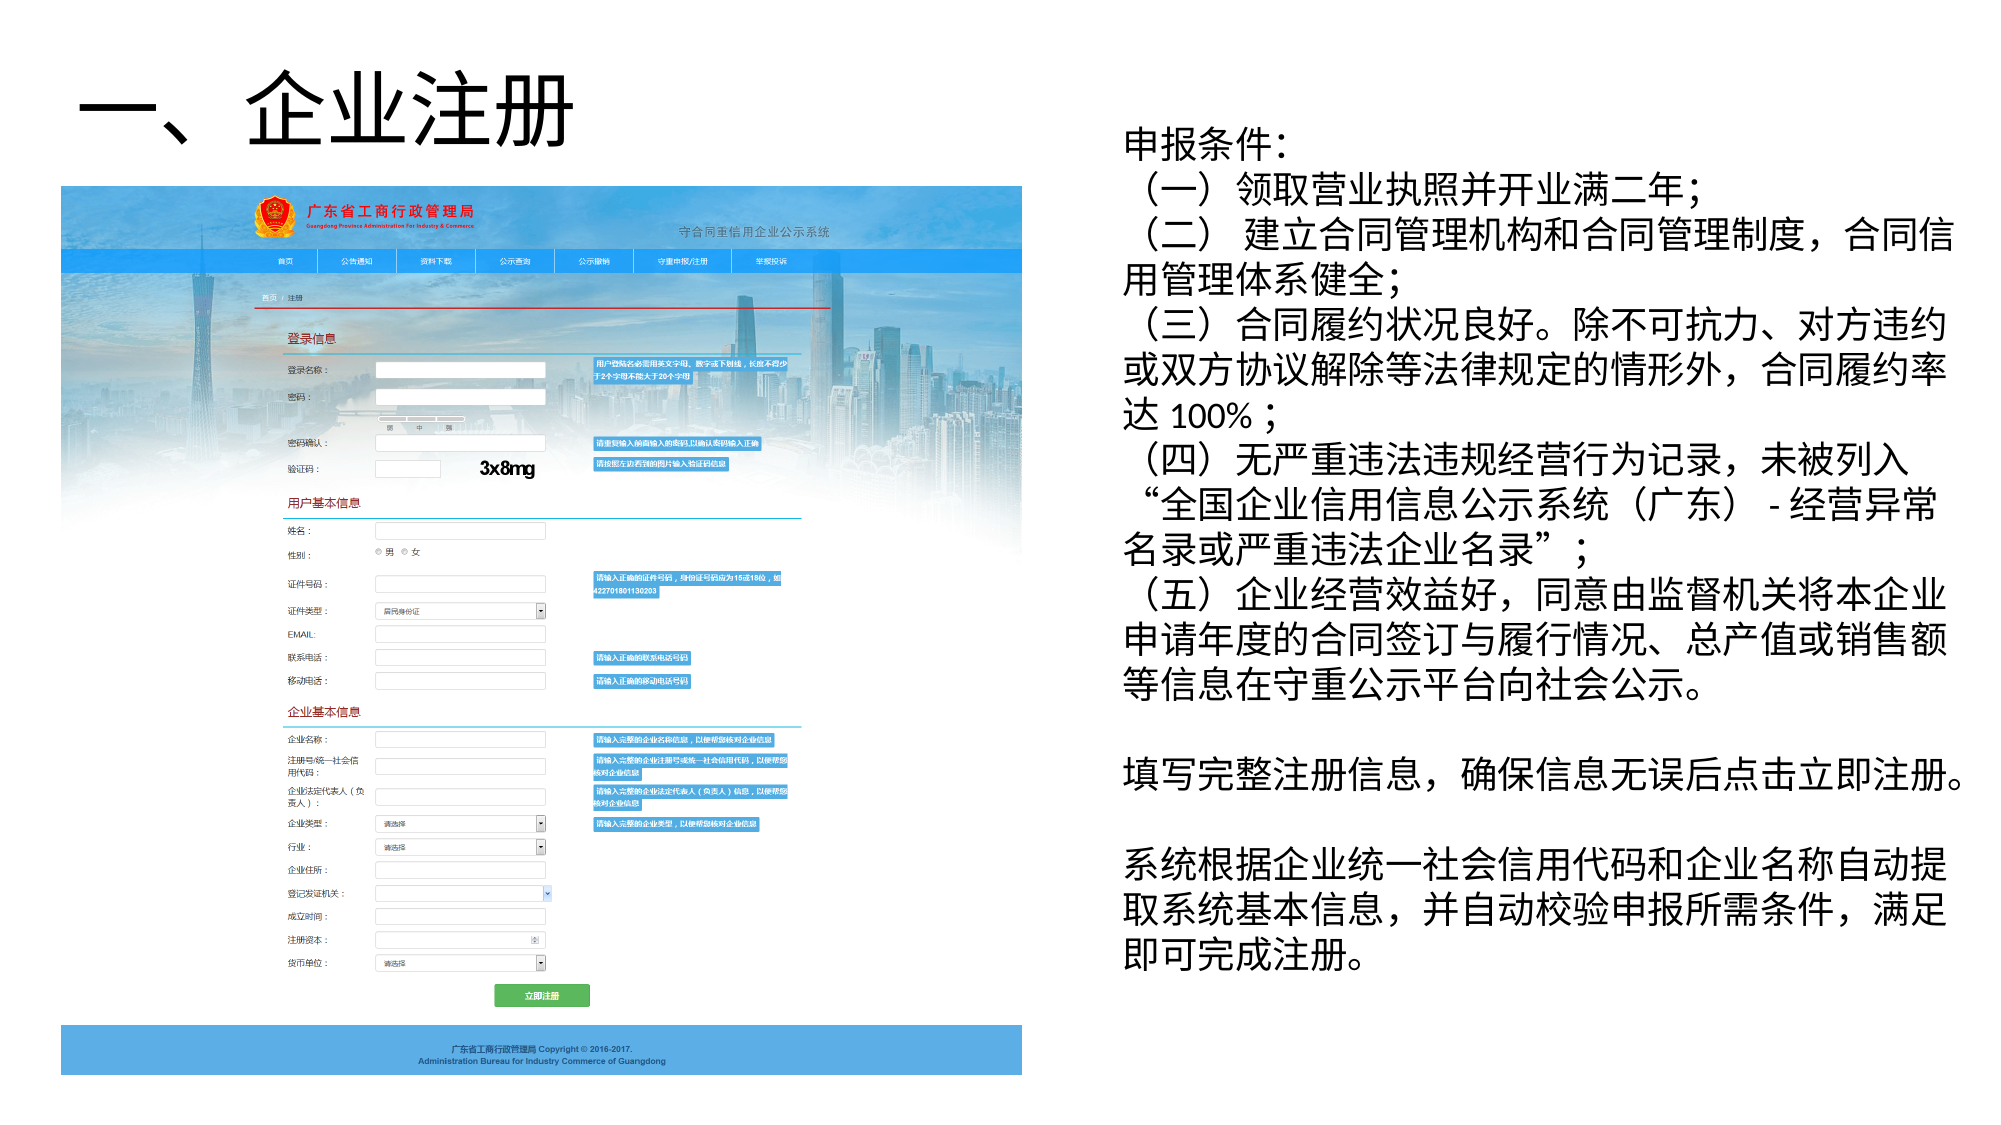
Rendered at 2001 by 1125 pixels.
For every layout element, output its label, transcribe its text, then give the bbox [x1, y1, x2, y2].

text_box 申报条件： （一）领取营业执照并开业满二年； （二） 建立合同管理机构和合同管理制度，合同信用管理体系健全； （三）合同履约状况良好。除不可抗力、对方违约或双方协议解除等法律规定的情形外，合同履约率达100%； （四）无严重违法违规经营行为记录，未被列入“全国企业信用信息公示系统（广东）-经营异常名录或严重违法企业名录”； （五）企业经营效益好，同意由监督机关将本企业申请年度的合同签订与履行情况、总产值或销售额等信息在守重公示平台向社会公示。 填写完整注册信息，确保信息无误后点击立即注册。 系统根据企业统一社会信用代码和企业名称自动提取系统基本信息，并自动校验申报所需条件，满足即可完成注册。 [1107, 113, 1980, 1028]
title 一、企业注册 [61, 4, 1787, 222]
picture [61, 186, 1022, 1075]
